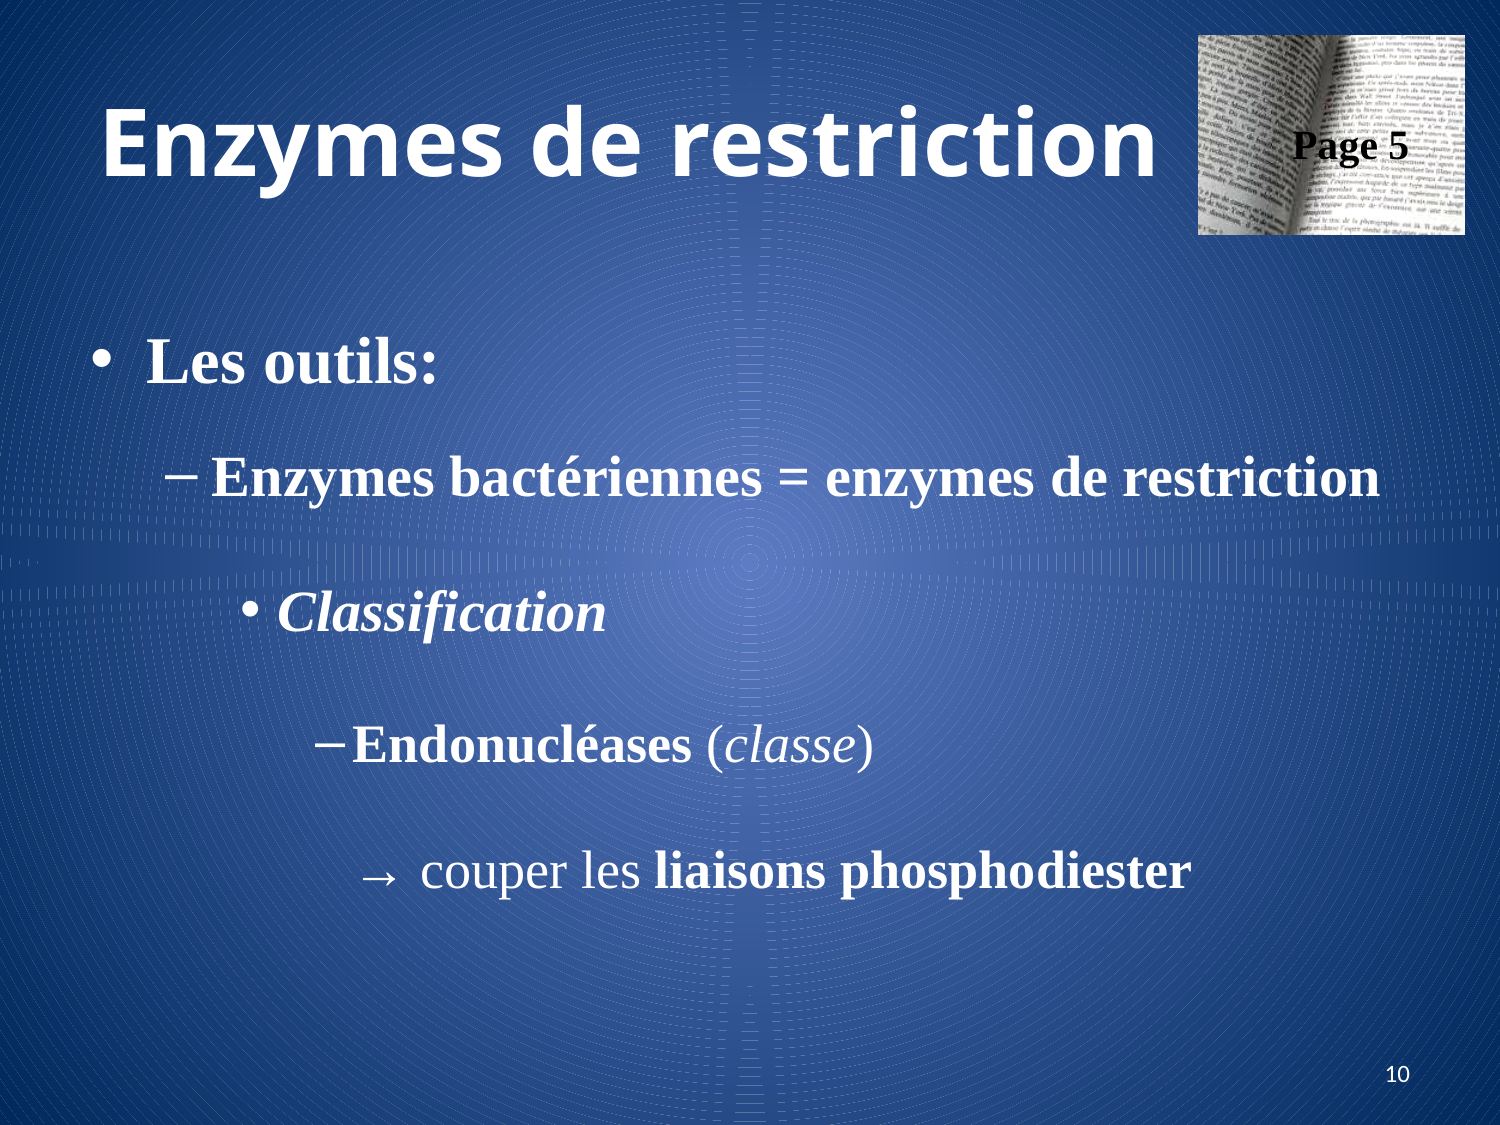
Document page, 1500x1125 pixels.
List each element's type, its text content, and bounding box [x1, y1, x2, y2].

title Enzymes de restriction [75, 45, 1184, 233]
text_box Page 5 [1470, 110, 1477, 175]
picture [1198, 34, 1466, 235]
slide_number 10 [1074, 1042, 1425, 1103]
list Les outils: Enzymes bactériennes = enzymes de restriction Classification Endonucléases (classe) → couper les liaisons phosphodiester [75, 309, 1425, 1102]
